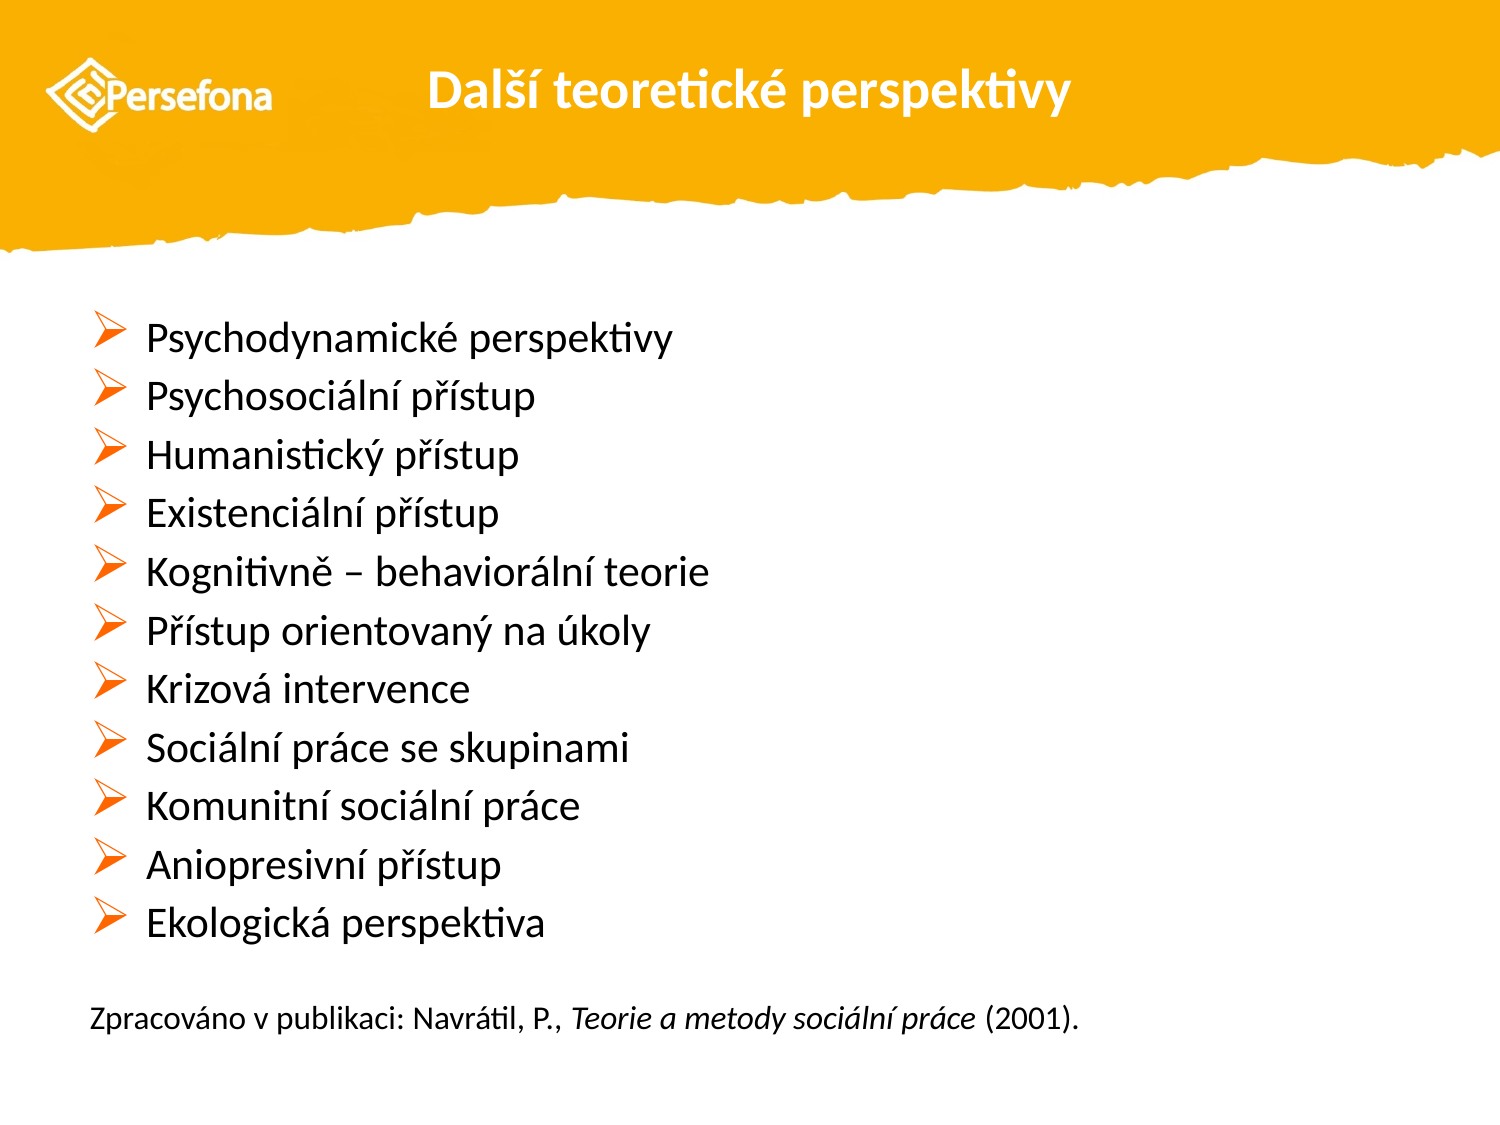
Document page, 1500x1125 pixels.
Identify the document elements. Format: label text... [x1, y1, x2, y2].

picture [0, 0, 1500, 271]
list Psychodynamické perspektivy Psychosociální přístup Humanistický přístup Existenciální přístup Kognitivně – behaviorální teorie Přístup orientovaný na úkoly Krizová intervence Sociální práce se skupinami Komunitní sociální práce Aniopresivní přístup Ekologická perspektiva Zpracováno v publikaci: Navrátil, P., Teorie a metody sociální práce (2001). [75, 243, 1425, 1118]
title Další teoretické perspektivy [75, 45, 1425, 233]
